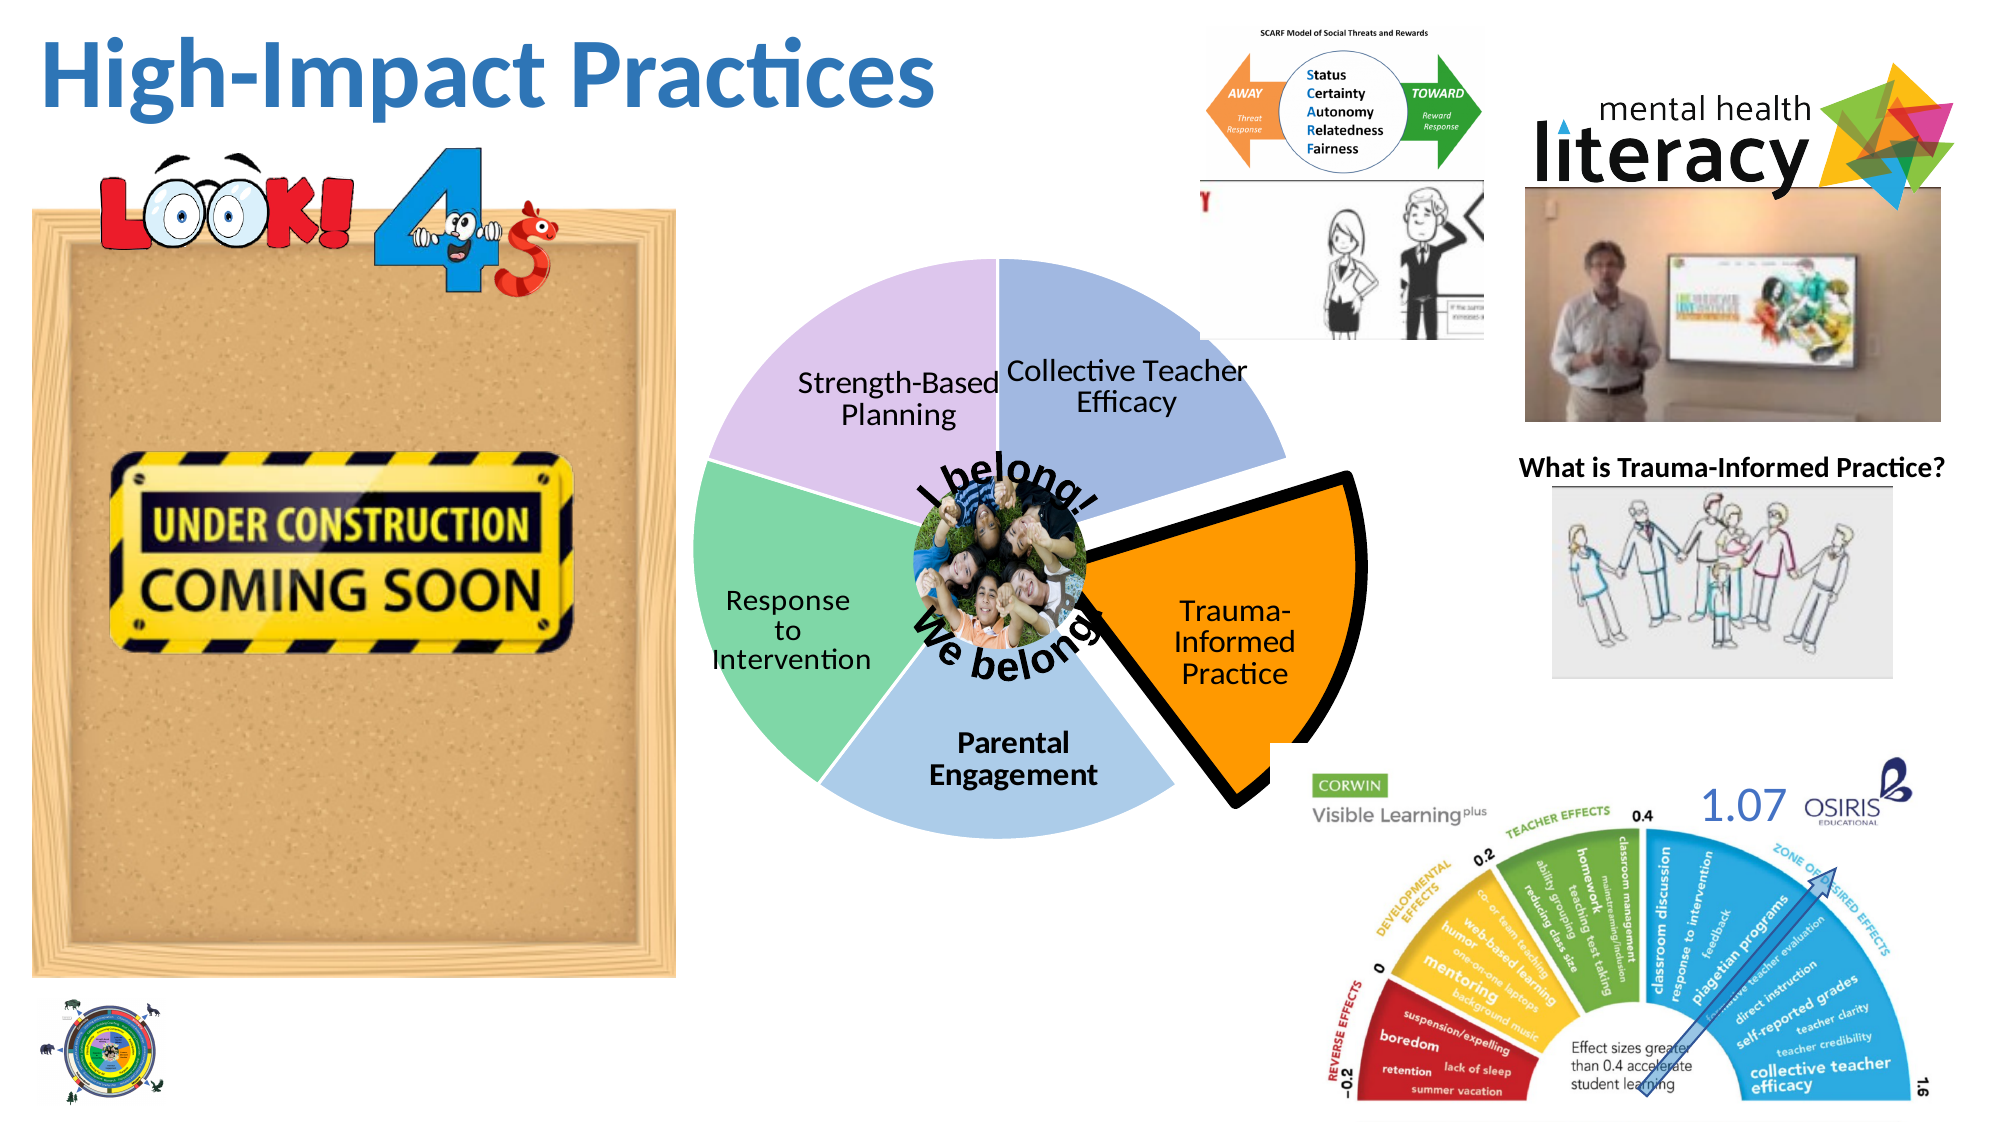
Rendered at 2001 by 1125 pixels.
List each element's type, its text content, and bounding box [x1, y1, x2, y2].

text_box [1270, 743, 1985, 1125]
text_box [1525, 186, 1942, 423]
picture [37, 998, 166, 1106]
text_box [32, 146, 676, 978]
text_box What is Trauma-Informed Practice? [1701, 440, 1962, 491]
chart [676, 186, 1701, 939]
picture [108, 450, 576, 656]
picture [1537, 61, 1955, 211]
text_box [1551, 486, 1894, 679]
picture [1206, 26, 1485, 179]
text_box High-Impact Practices [0, 0, 979, 135]
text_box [1200, 179, 1485, 341]
